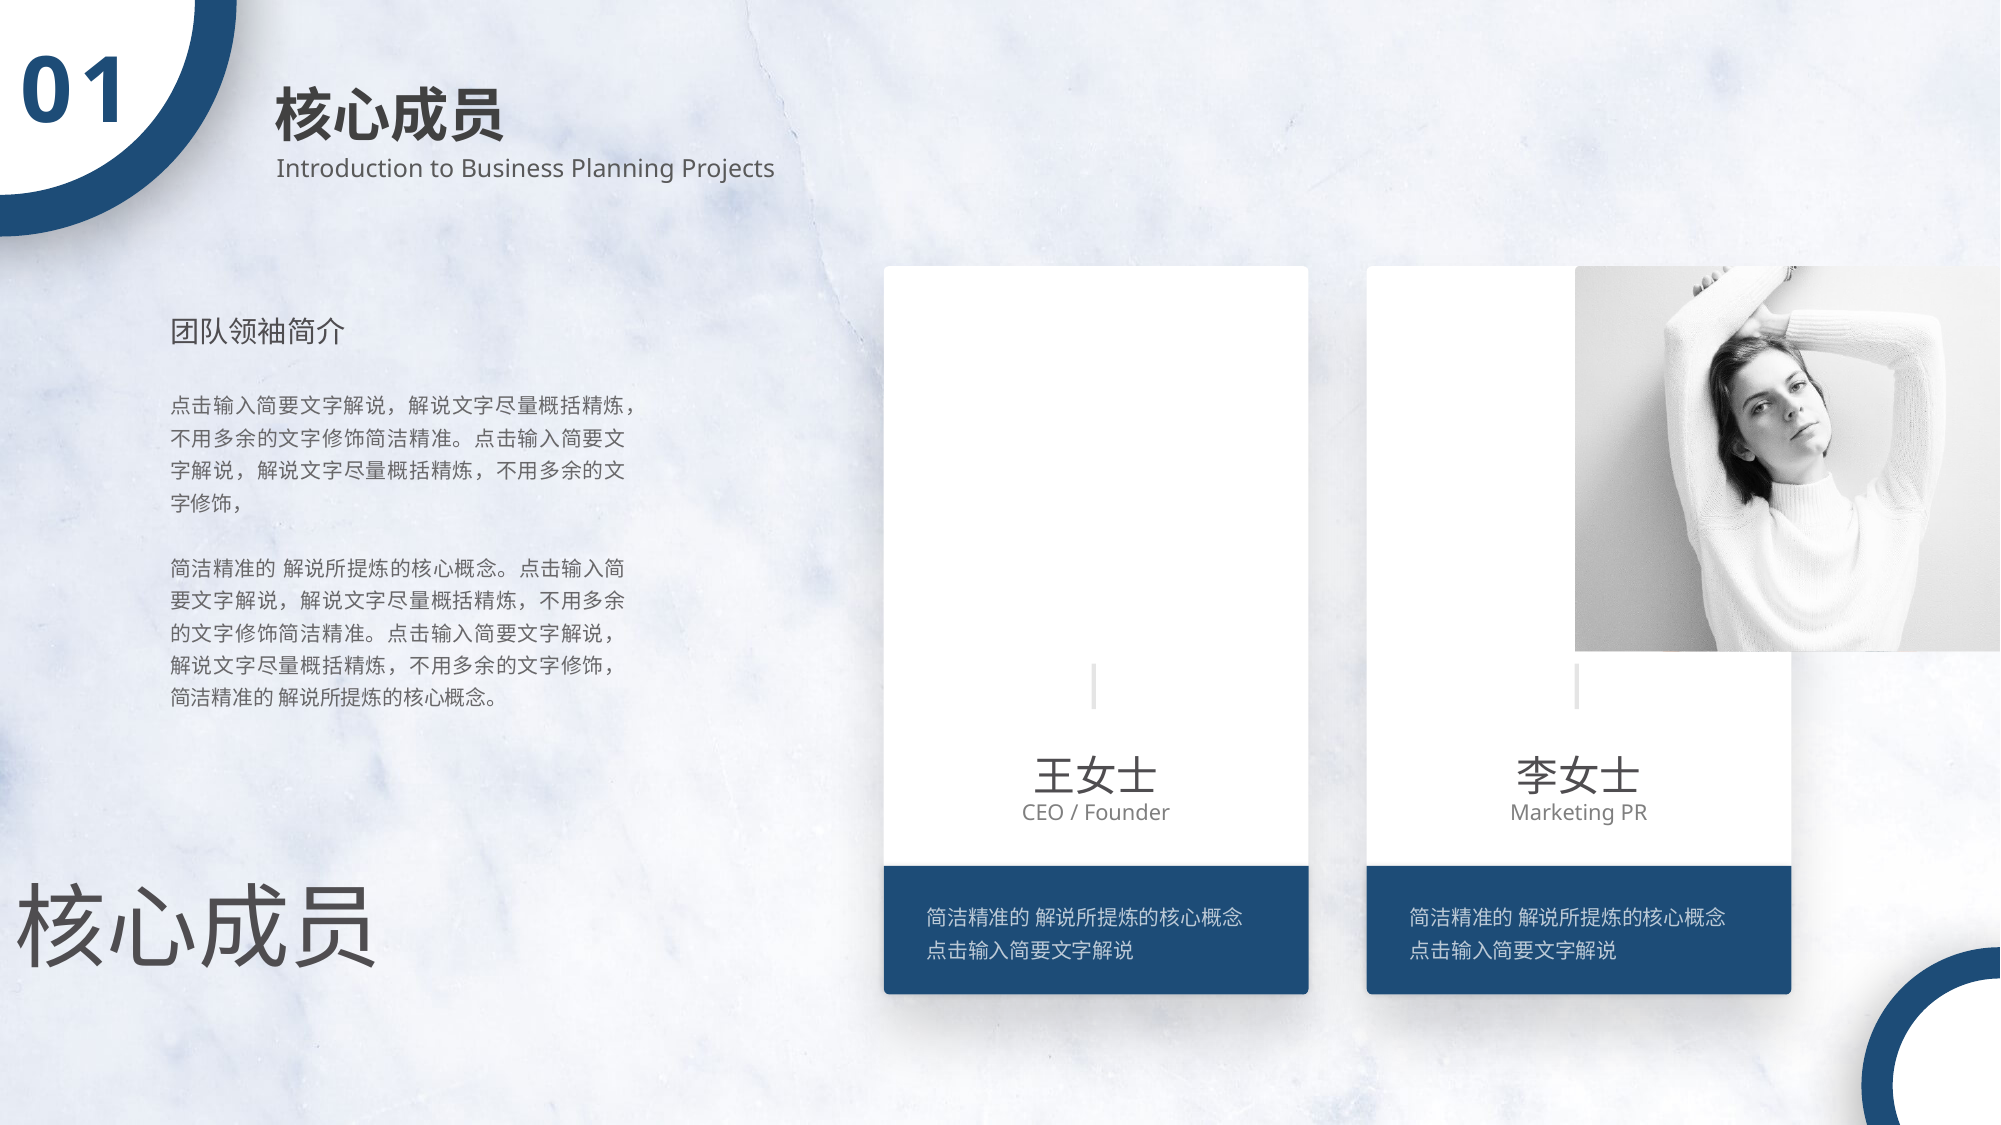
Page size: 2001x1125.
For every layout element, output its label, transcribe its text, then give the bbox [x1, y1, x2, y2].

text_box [1366, 266, 1792, 995]
text_box [1876, 961, 2000, 1125]
text_box Introduction to Business Planning Projects [261, 144, 1243, 190]
text_box 核心成员 [259, 71, 523, 156]
title 核心成员 [0, 828, 540, 1046]
picture [0, 0, 2000, 1125]
text_box 团队领袖简介 [155, 294, 373, 356]
text_box 点击输入简要文字解说，解说文字尽量概括精炼，不用多余的文字修饰简洁精准。点击输入简要文字解说，解说文字尽量概括精炼，不用多余的文字修饰， 简洁精准的 解说所提炼的核心概念。点击输入简要文字解说，解说文字尽量概括精炼，不用多余的文字修饰简洁精准。点击输入简要文字解说，解说文字尽量概括精炼，不用多余的文字修饰，简洁精准的 解说所提炼的核心概念。 [155, 378, 641, 815]
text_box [883, 266, 1309, 995]
text_box [0, 0, 217, 217]
text_box 01 [0, 22, 153, 148]
